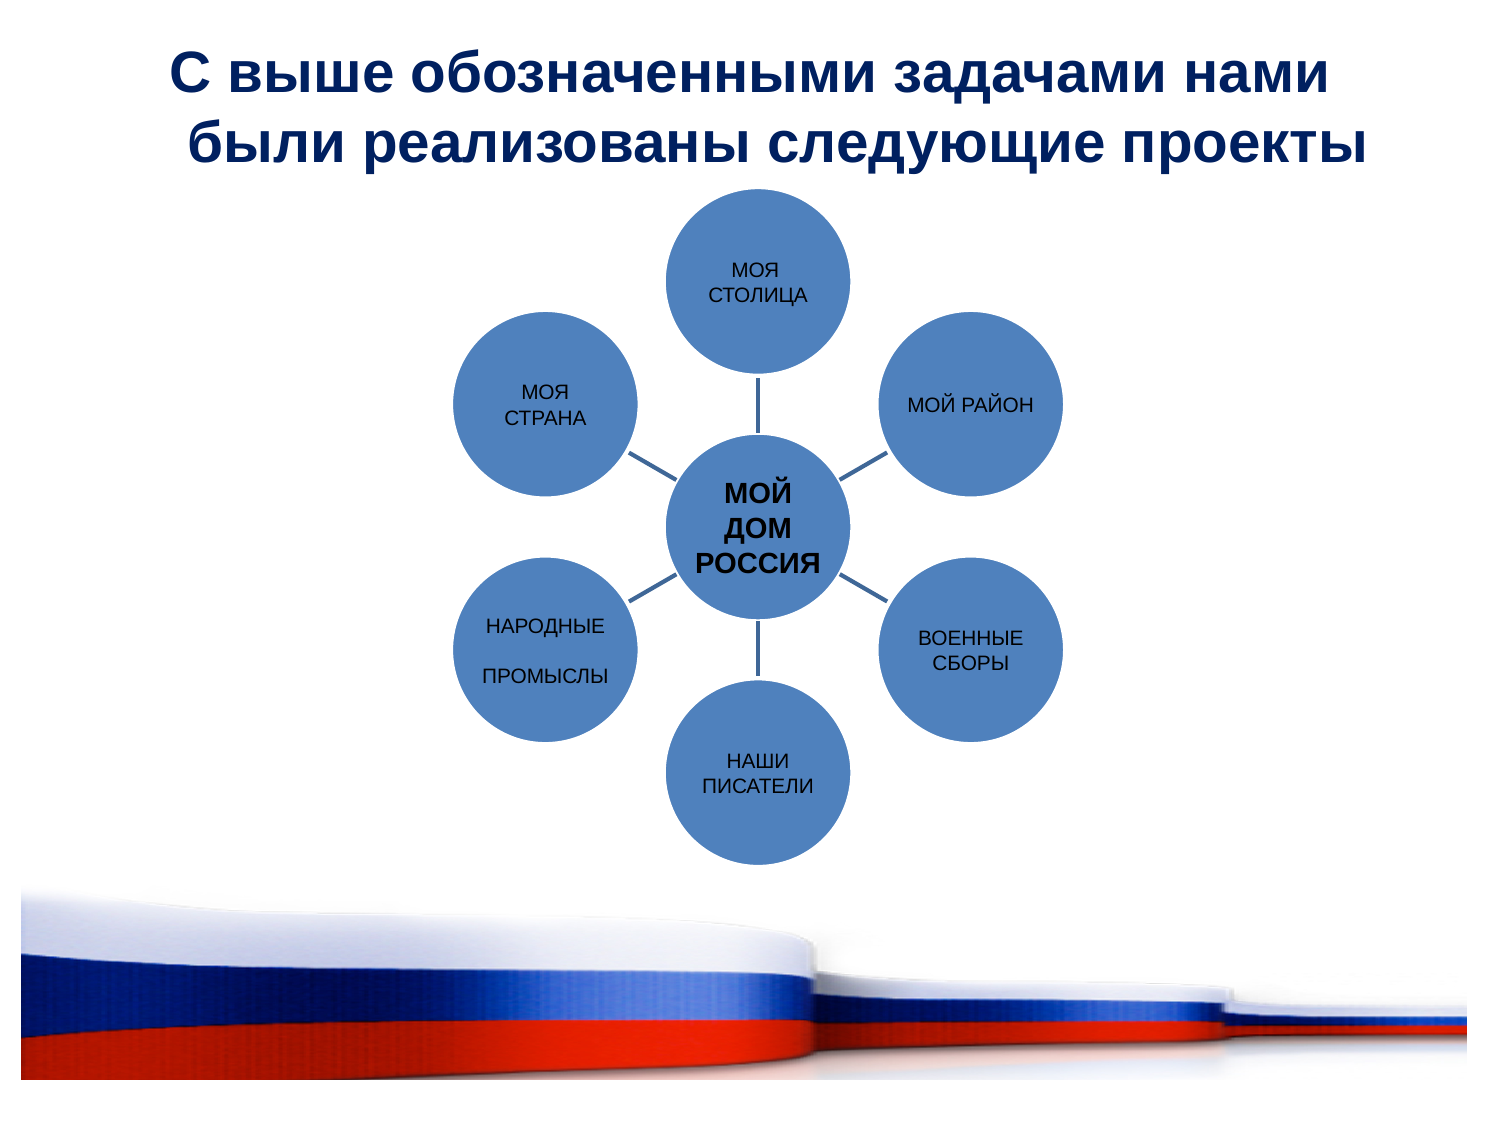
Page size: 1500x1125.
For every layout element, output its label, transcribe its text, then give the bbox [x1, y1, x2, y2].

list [21, 877, 1467, 1081]
title С выше обозначенными задачами нами были реализованы следующие проекты [75, 45, 1425, 182]
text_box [21, 184, 1495, 870]
